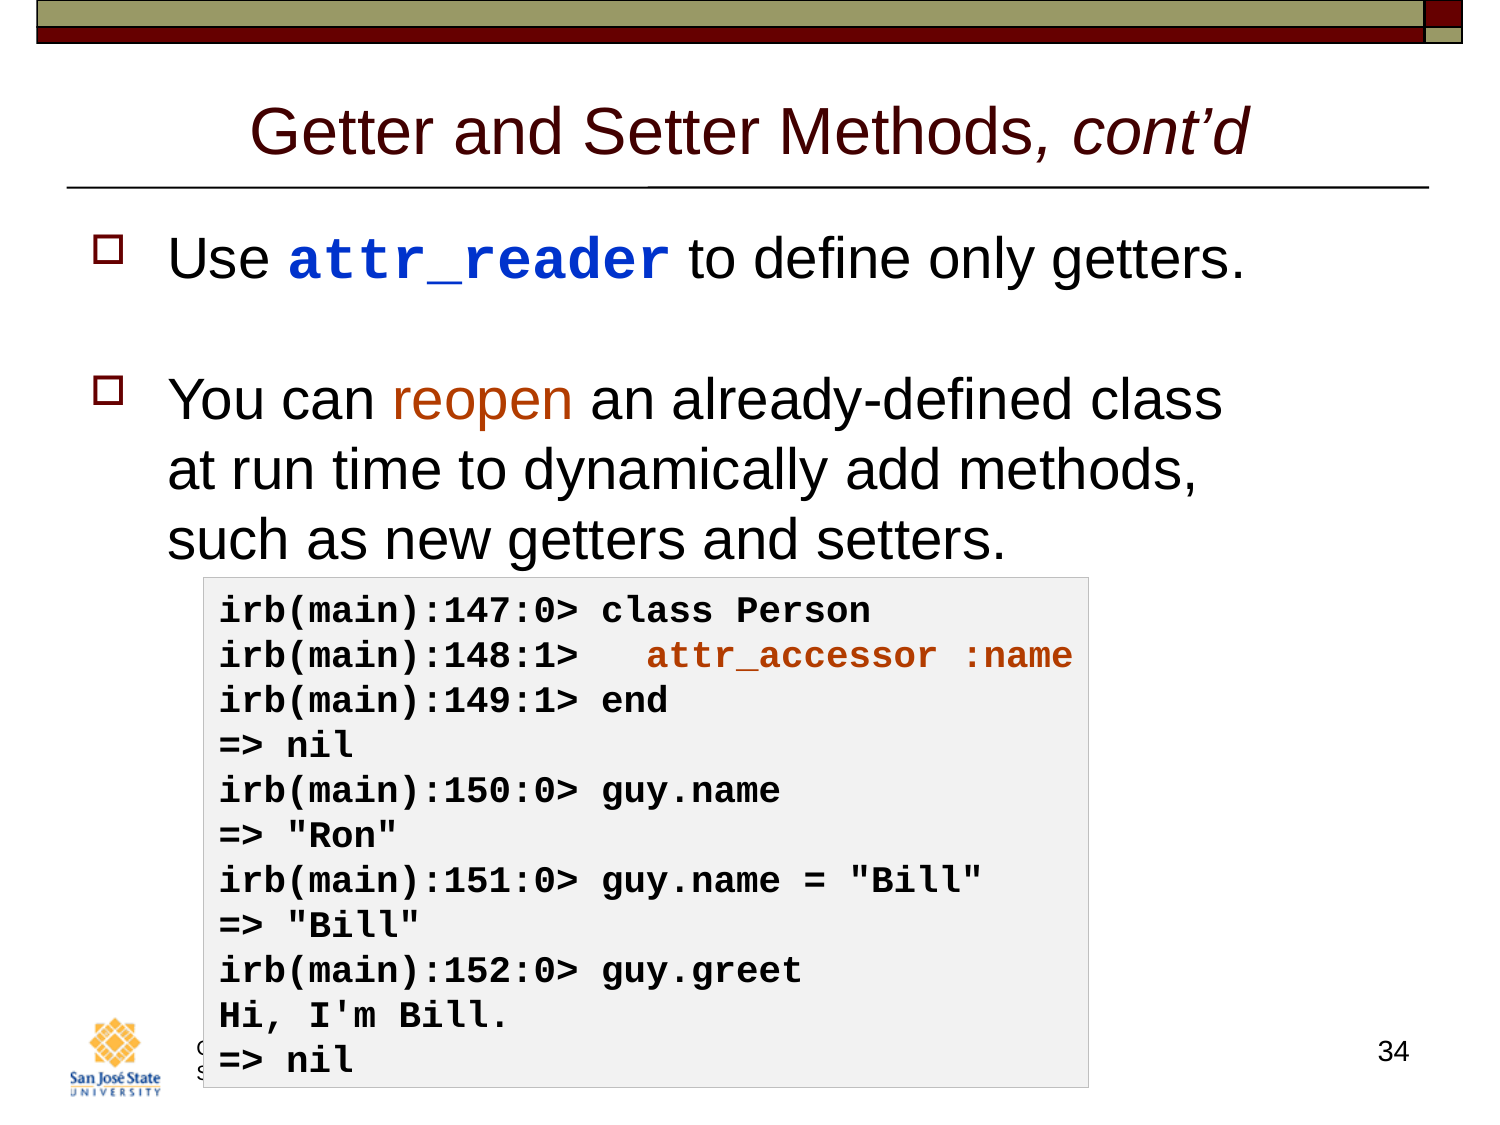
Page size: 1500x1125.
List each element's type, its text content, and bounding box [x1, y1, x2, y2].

text_box irb(main):147:0> class Person irb(main):148:1> attr_accessor :name irb(main):149:1> end => nil irb(main):150:0> guy.name => "Ron" irb(main):151:0> guy.name = "Bill" => "Bill" irb(main):152:0> guy.greet Hi, I'm Bill. => nil [203, 577, 1089, 1088]
picture [60, 1012, 166, 1112]
list Use attr_reader to define only getters. You can reopen an already-defined class at run time to dynamically add methods, such as new getters and setters. [75, 212, 1425, 1006]
title Getter and Setter Methods, cont’d [75, 67, 1425, 175]
slide_number 34 [1112, 1025, 1425, 1100]
